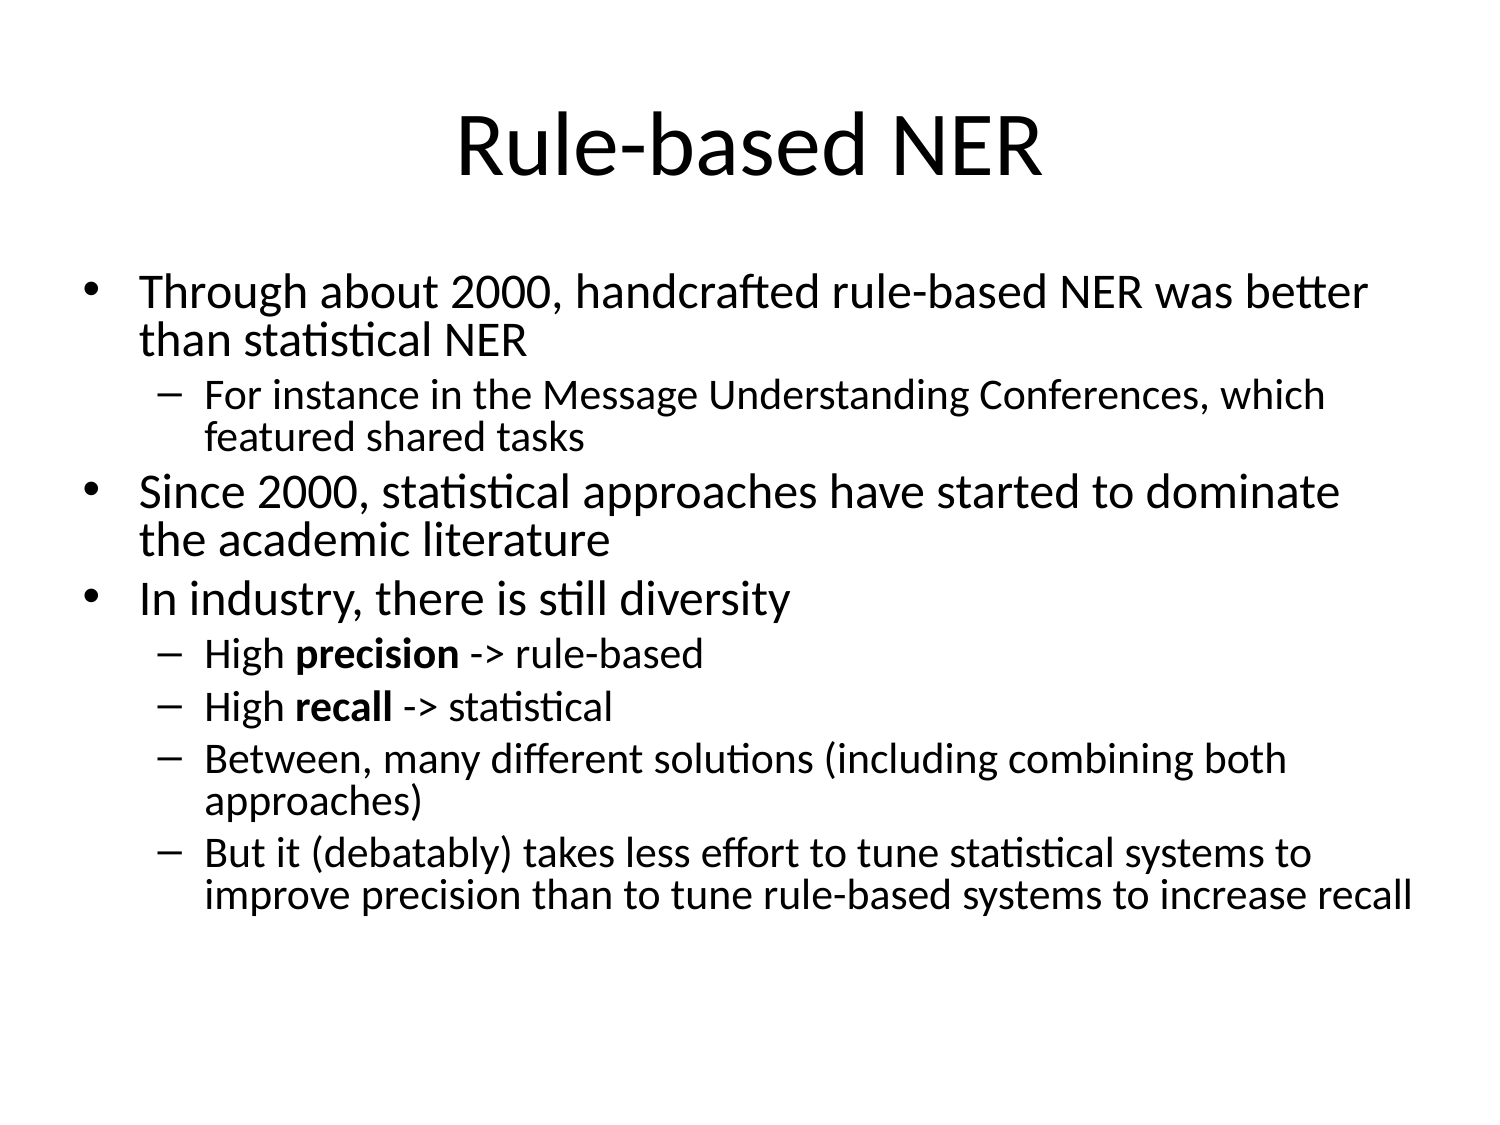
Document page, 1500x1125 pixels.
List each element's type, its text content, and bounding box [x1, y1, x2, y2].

list Through about 2000, handcrafted rule-based NER was better than statistical NER For instance in the Message Understanding Conferences, which featured shared tasks Since 2000, statistical approaches have started to dominate the academic literature In industry, there is still diversity High precision -> rule-based High recall -> statistical Between, many different solutions (including combining both approaches) But it (debatably) takes less effort to tune statistical systems to improve precision than to tune rule-based systems to increase recall [74, 261, 1426, 1006]
title Rule-based NER [74, 44, 1426, 234]
